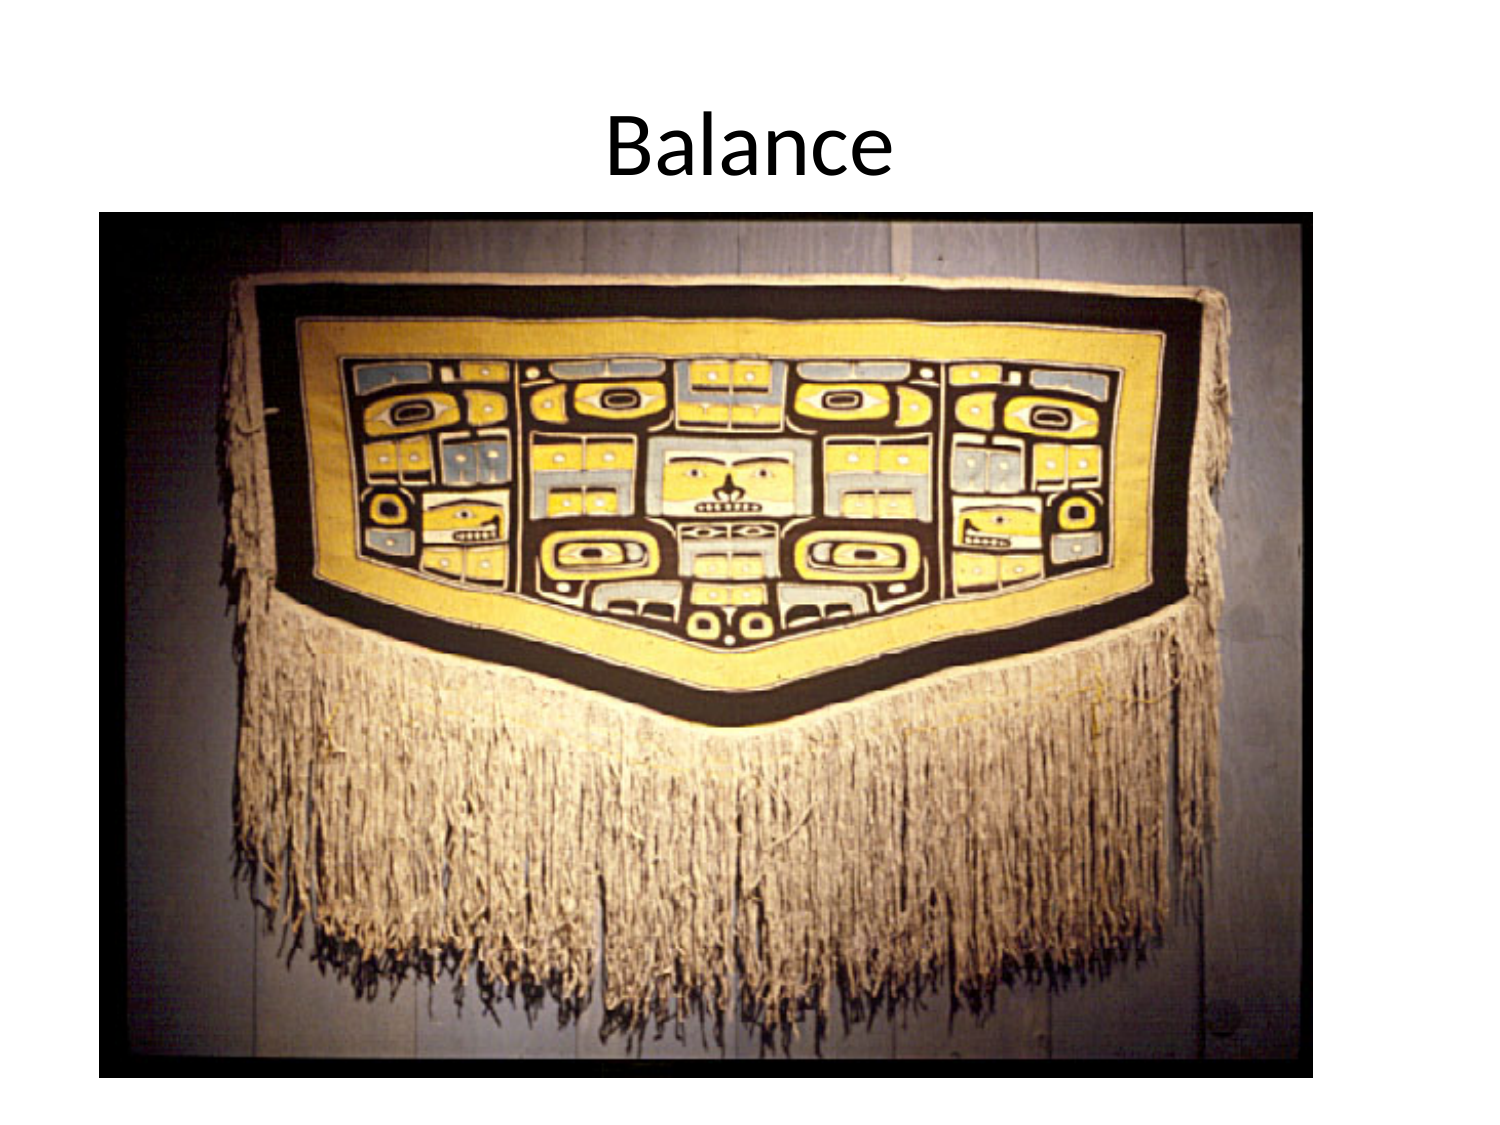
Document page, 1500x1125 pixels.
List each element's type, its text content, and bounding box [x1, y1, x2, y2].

title Balance [75, 45, 1425, 233]
picture [99, 212, 1313, 1078]
